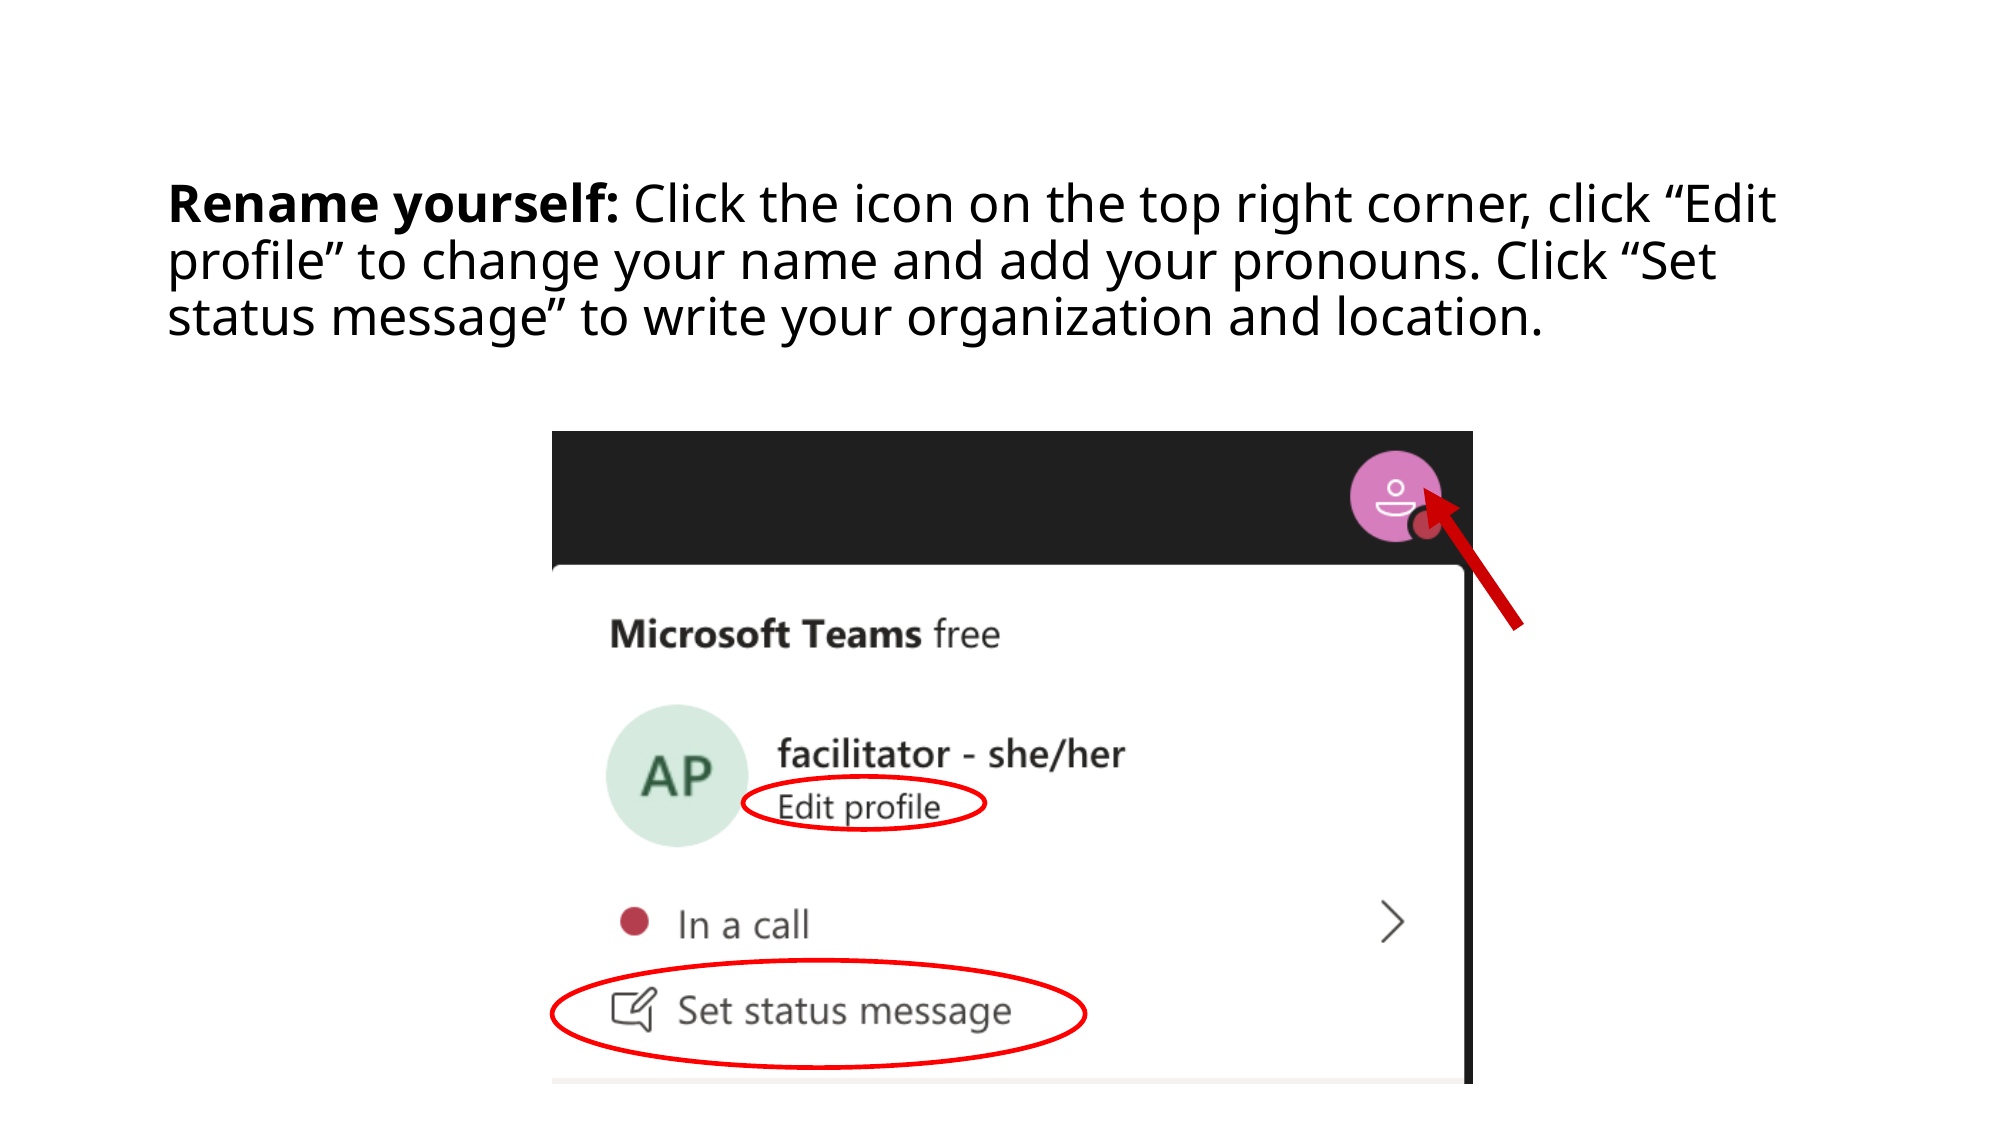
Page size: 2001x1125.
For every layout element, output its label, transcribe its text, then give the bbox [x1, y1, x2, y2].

subtitle Rename yourself: Click the icon on the top right corner, click “Edit profile” to change your name and add your pronouns. Click “Set status message” to write your organization and location. [152, 170, 1868, 368]
picture [552, 431, 1473, 1084]
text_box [1423, 487, 1519, 628]
